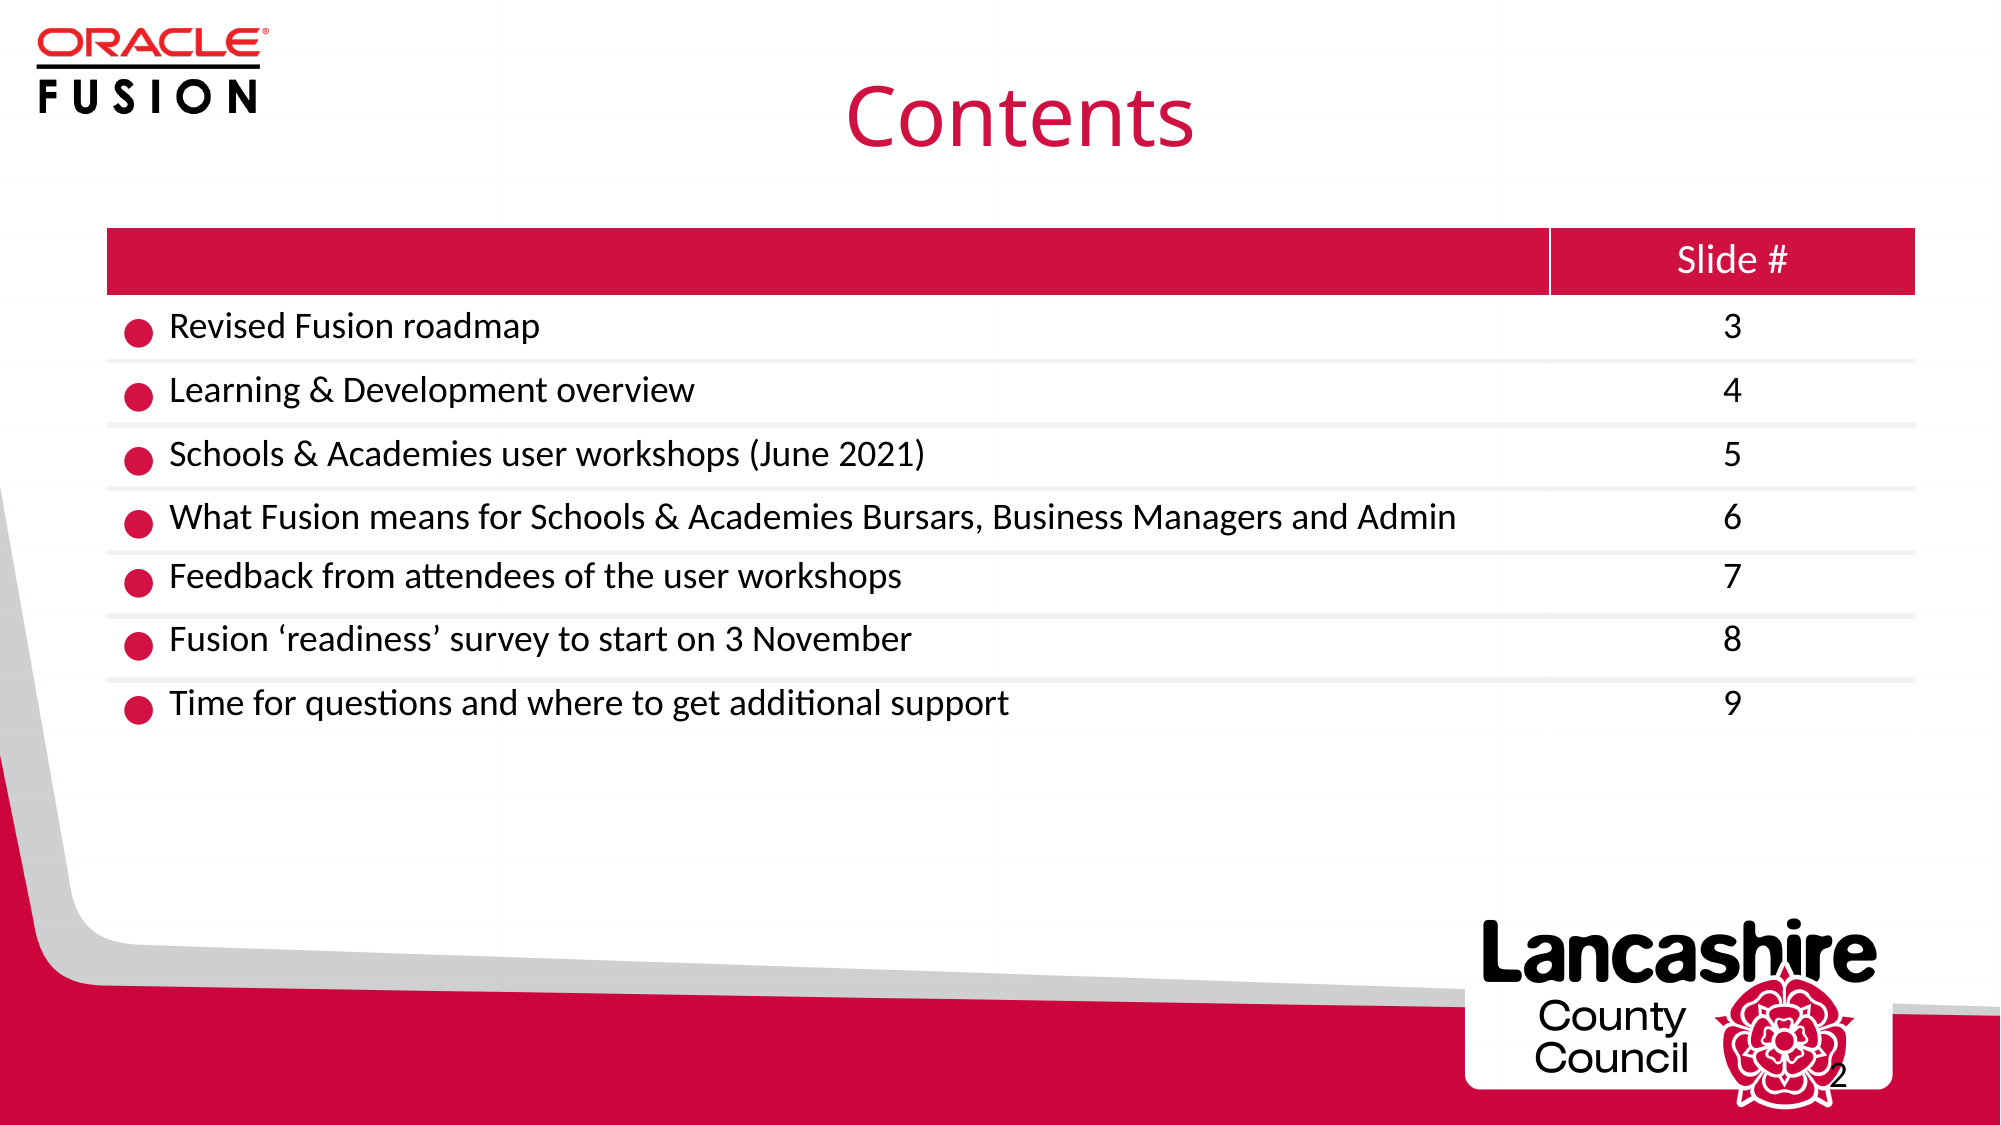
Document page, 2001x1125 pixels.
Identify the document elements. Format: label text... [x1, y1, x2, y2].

table_header Slide # [1551, 228, 1915, 295]
table_cell 7 [1551, 555, 1915, 613]
picture [0, 0, 2000, 1125]
table_cell 9 [1551, 683, 1915, 744]
title Contents [193, 76, 1848, 164]
table_cell Feedback from attendees of the user workshops [107, 555, 1549, 613]
table_cell Learning & Development overview [107, 363, 1549, 422]
table_cell Schools & Academies user workshops (June 2021) [107, 428, 1549, 486]
table_cell 5 [1551, 428, 1915, 486]
slide_number 2 [1412, 1042, 1863, 1103]
table_cell 8 [1551, 619, 1915, 677]
table_cell 3 [1551, 300, 1915, 359]
table_cell 6 [1551, 491, 1915, 550]
table_cell Fusion ‘readiness’ survey to start on 3 November [107, 619, 1549, 677]
table_cell 4 [1551, 363, 1915, 422]
table_cell Time for questions and where to get additional support [107, 683, 1549, 744]
table_cell What Fusion means for Schools & Academies Bursars, Business Managers and Admin [107, 491, 1549, 550]
table_cell Revised Fusion roadmap [107, 300, 1549, 359]
table_header [107, 228, 1549, 295]
